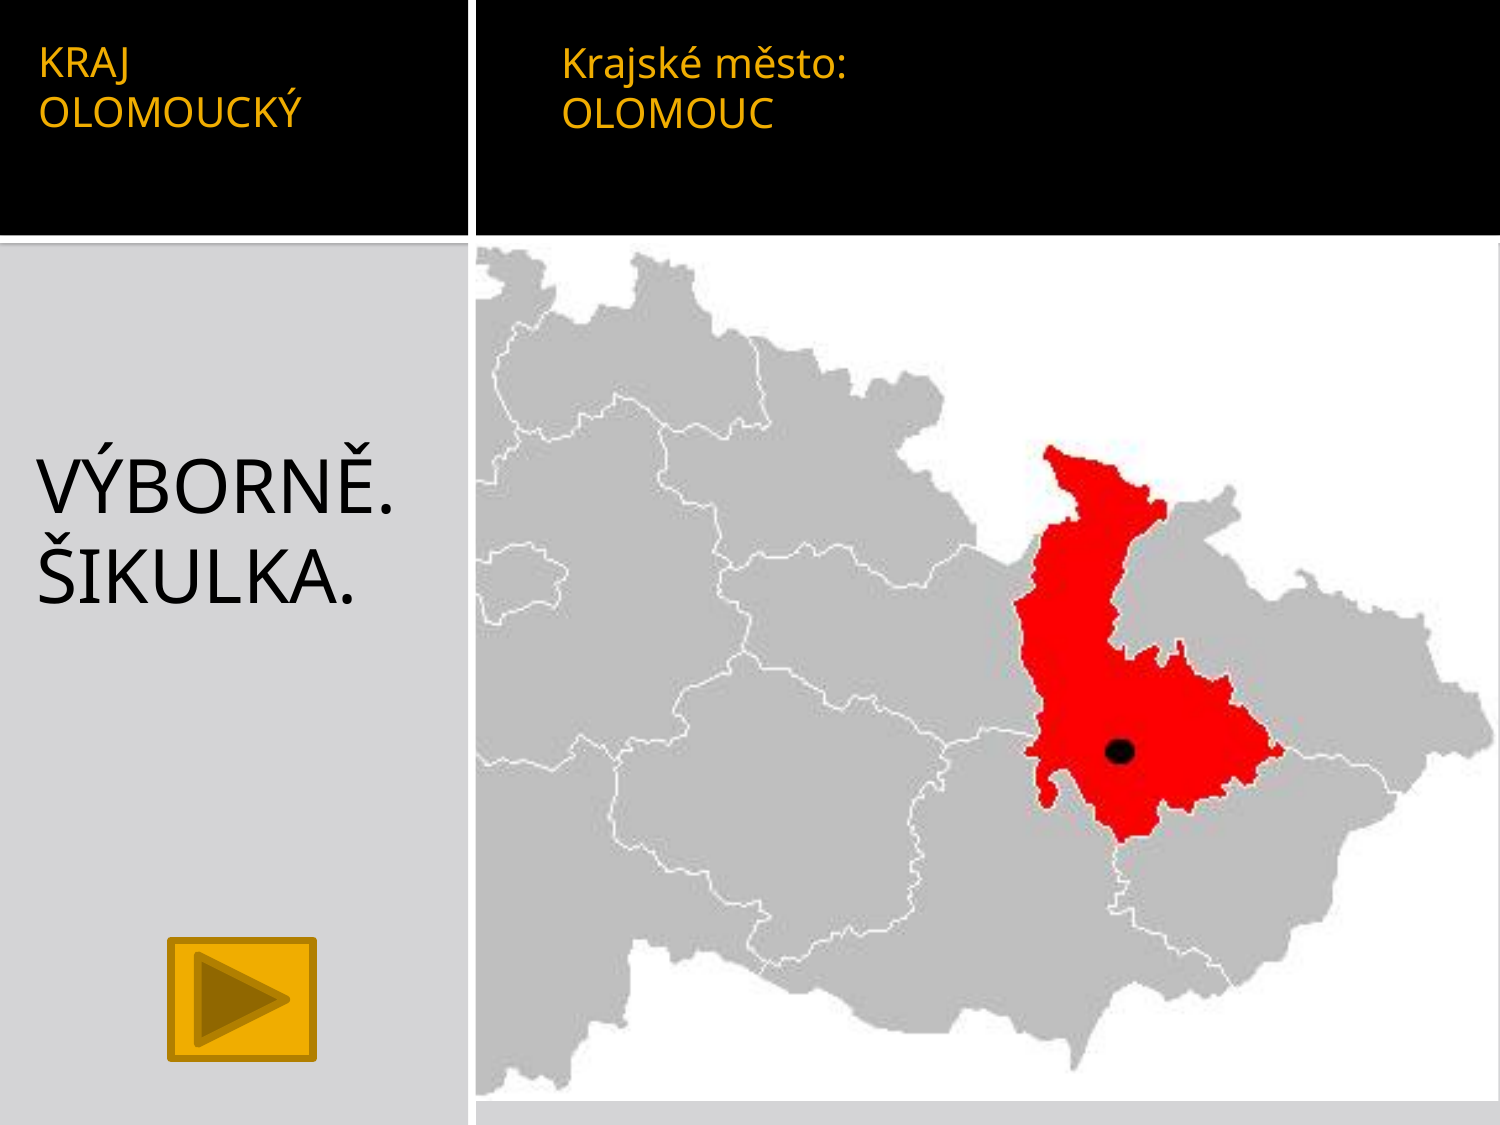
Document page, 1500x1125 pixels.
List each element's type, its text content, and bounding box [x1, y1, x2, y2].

list VÝBORNĚ. ŠIKULKA. [26, 283, 432, 1034]
text_box Krajské město: OLOMOUC [549, 23, 1397, 137]
title KRAJ OLOMOUCKÝ [26, 25, 442, 186]
picture [475, 243, 1499, 1101]
text_box [167, 937, 317, 1062]
